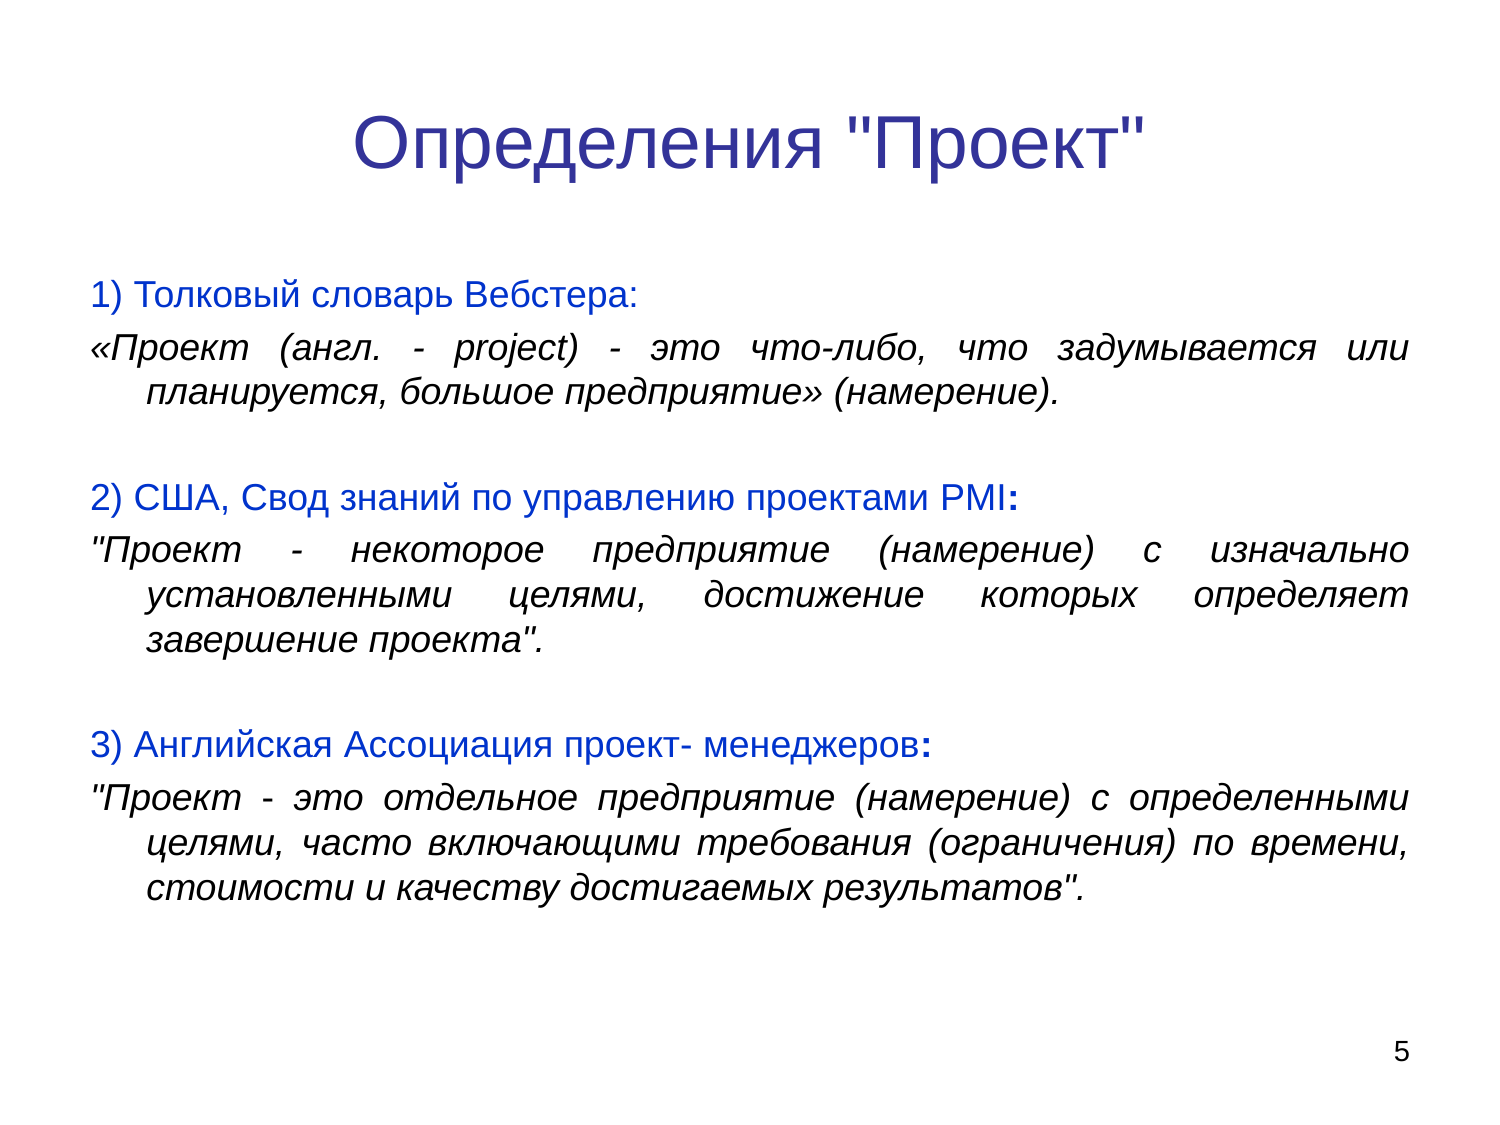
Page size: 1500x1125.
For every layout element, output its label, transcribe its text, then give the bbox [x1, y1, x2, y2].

slide_number 5 [1074, 1024, 1426, 1103]
list 1) Толковый словарь Вебстера: «Проект (англ. - project) - это что-либо, что задумывается или планируется, большое предприятие» (намерение). 2) США, Свод знаний по управлению проектами PMI: "Проект - некоторое предприятие (намерение) с изначально установленными целями, достижение которых определяет завершение проекта". 3) Английская Ассоциация проект- менеджеров: "Проект - это отдельное предприятие (намерение) с определенными целями, часто включающими требования (ограничения) по времени, стоимости и качеству достигаемых результатов". [75, 262, 1425, 1005]
title Определения "Проект" [75, 45, 1425, 233]
